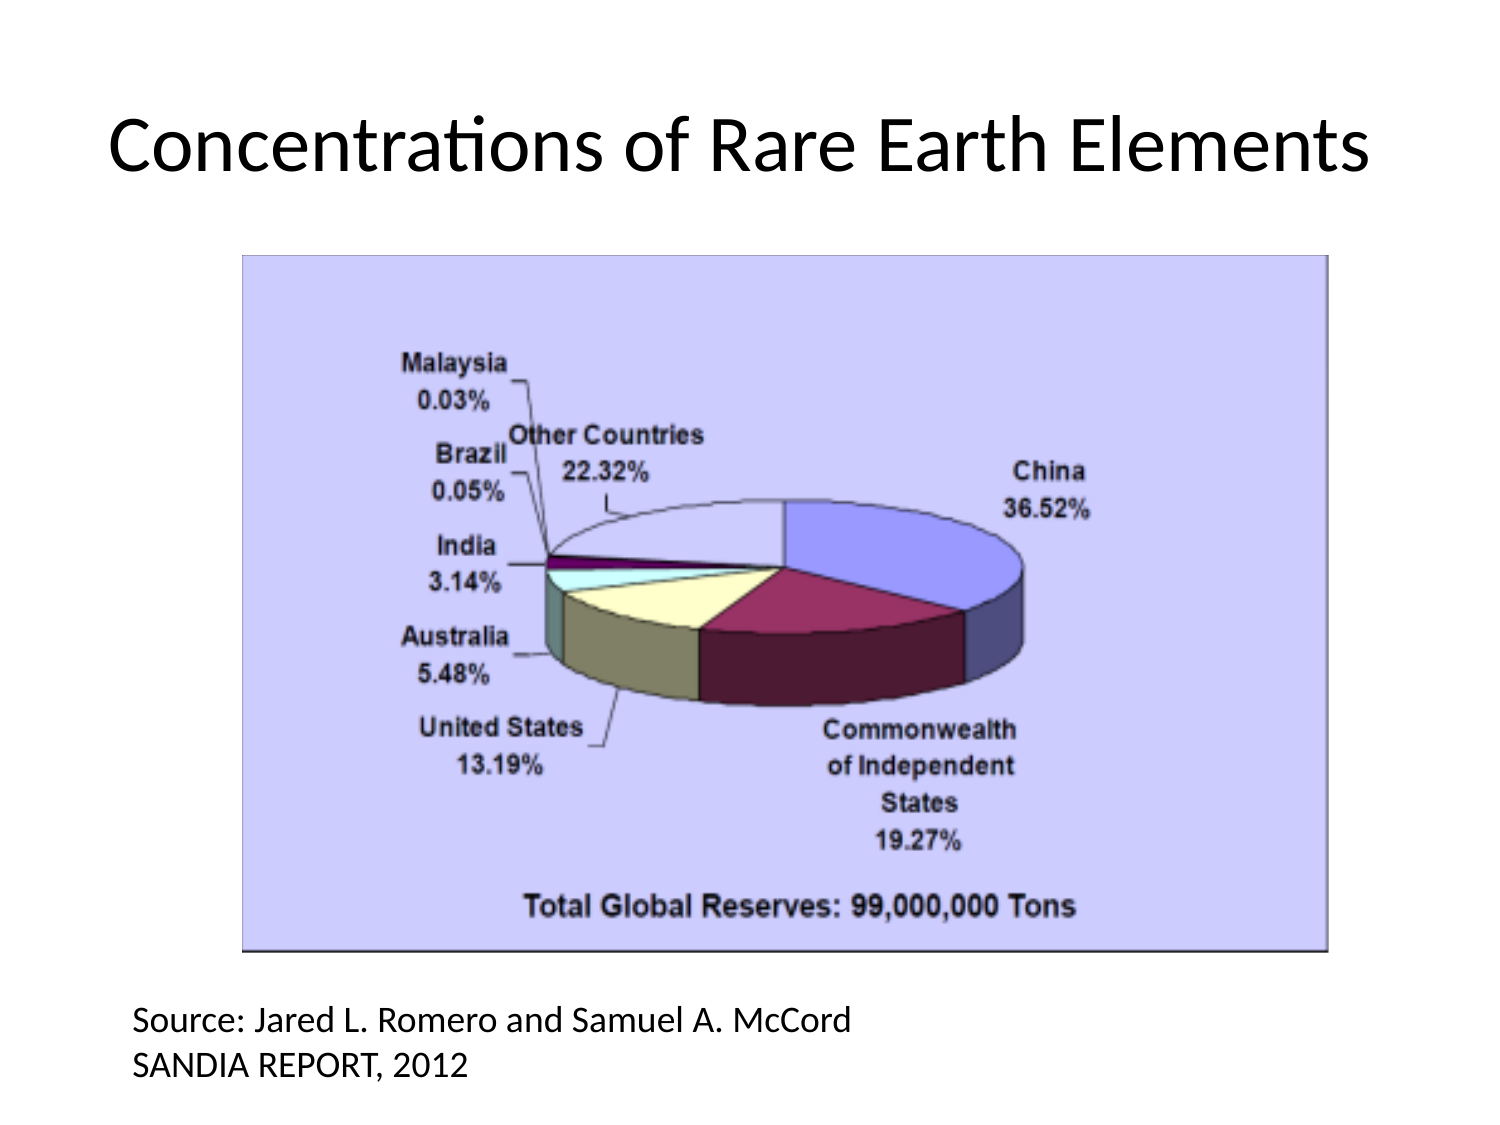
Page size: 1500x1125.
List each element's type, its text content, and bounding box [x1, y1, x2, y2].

text_box Source: Jared L. Romero and Samuel A. McCord SANDIA REPORT, 2012 [117, 987, 869, 1093]
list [241, 255, 1329, 953]
title Concentrations of Rare Earth Elements [75, 45, 1425, 233]
